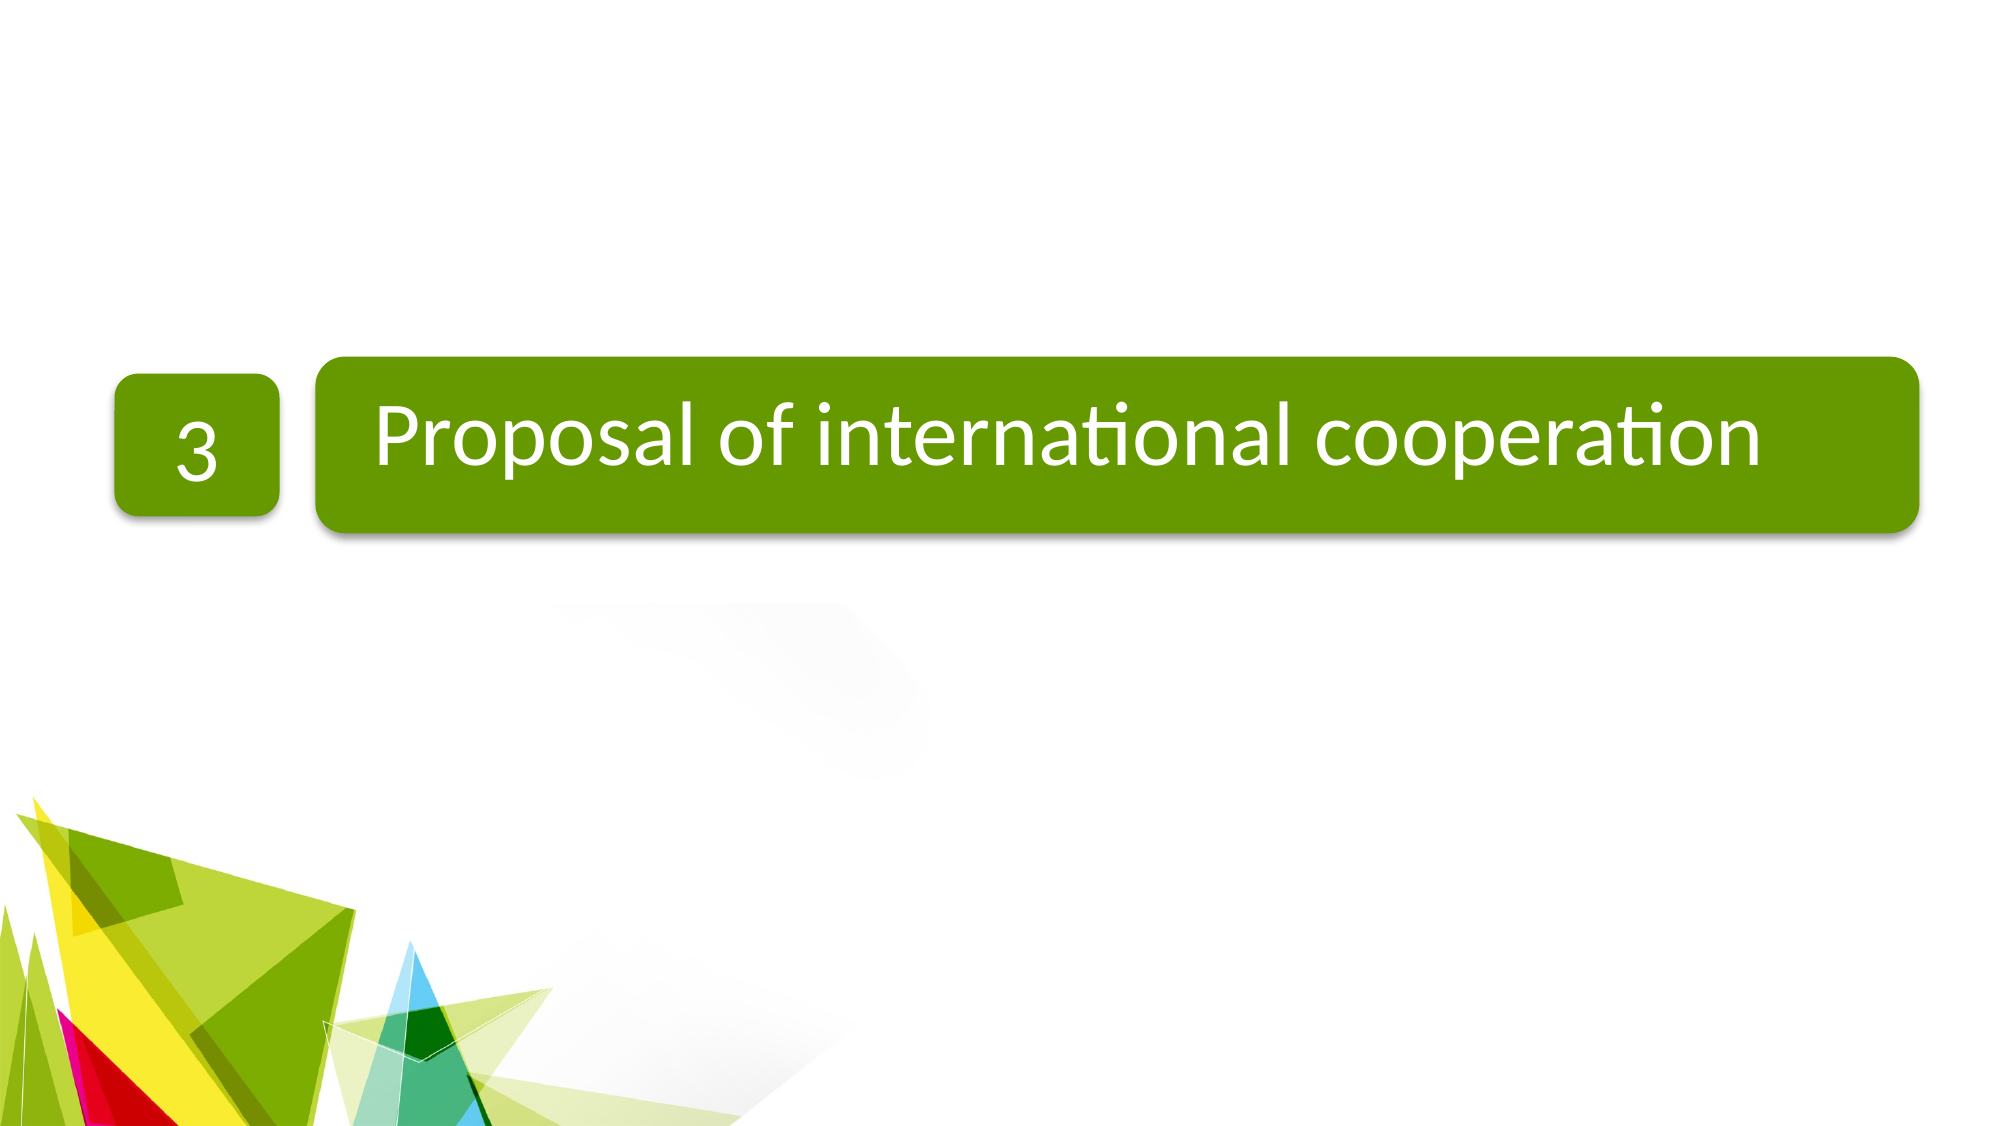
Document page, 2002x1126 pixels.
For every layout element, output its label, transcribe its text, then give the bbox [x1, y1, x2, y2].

text_box 3 [113, 372, 281, 518]
picture [0, 0, 2001, 1126]
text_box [315, 356, 1924, 534]
